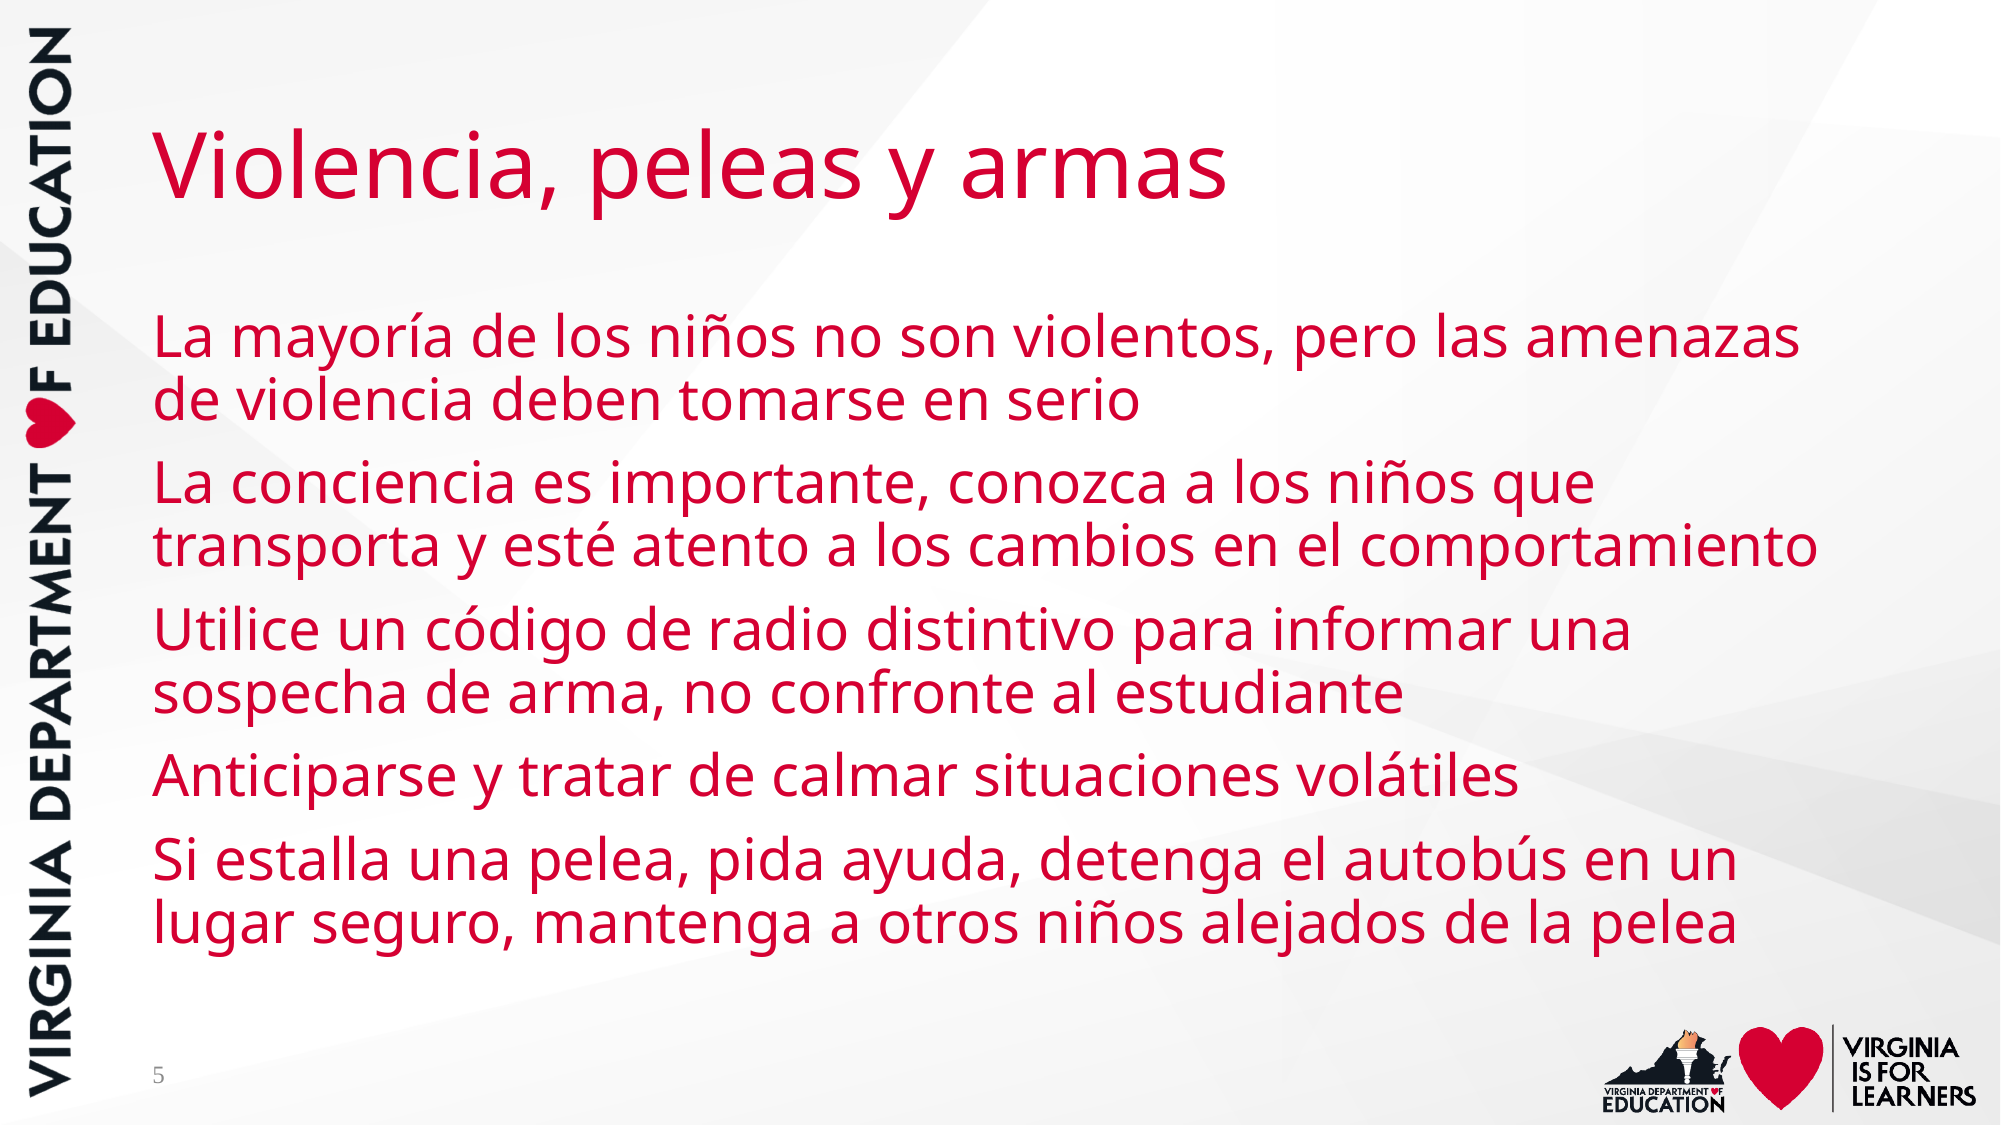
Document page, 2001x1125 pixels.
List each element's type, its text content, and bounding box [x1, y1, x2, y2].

title Violencia, peleas y armas [137, 59, 1863, 278]
picture [0, 0, 2001, 1125]
slide_number 5 [137, 1043, 588, 1104]
list La mayoría de los niños no son violentos, pero las amenazas de violencia deben tomarse en serio La conciencia es importante, conozca a los niños que transporta y esté atento a los cambios en el comportamiento Utilice un código de radio distintivo para informar una sospecha de arma, no confronte al estudiante Anticiparse y tratar de calmar situaciones volátiles Si estalla una pelea, pida ayuda, detenga el autobús en un lugar seguro, mantenga a otros niños alejados de la pelea [137, 299, 1863, 1014]
